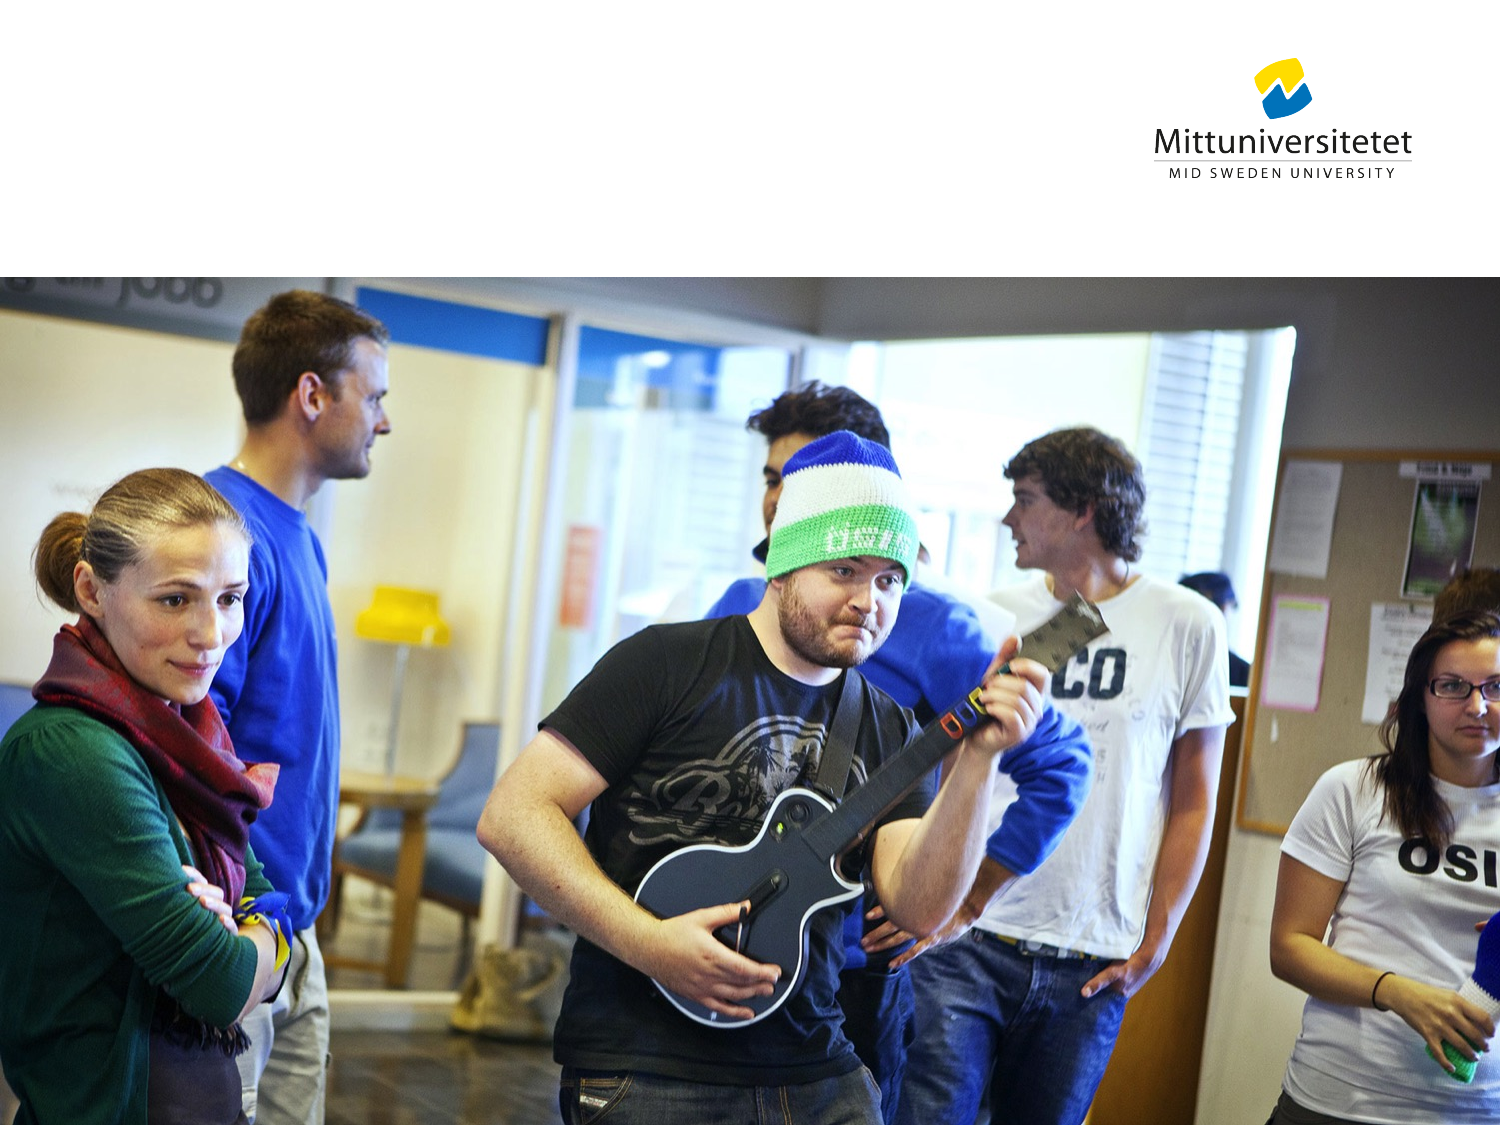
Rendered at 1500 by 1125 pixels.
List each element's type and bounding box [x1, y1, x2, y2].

picture [1154, 58, 1412, 178]
picture [0, 276, 1500, 1125]
